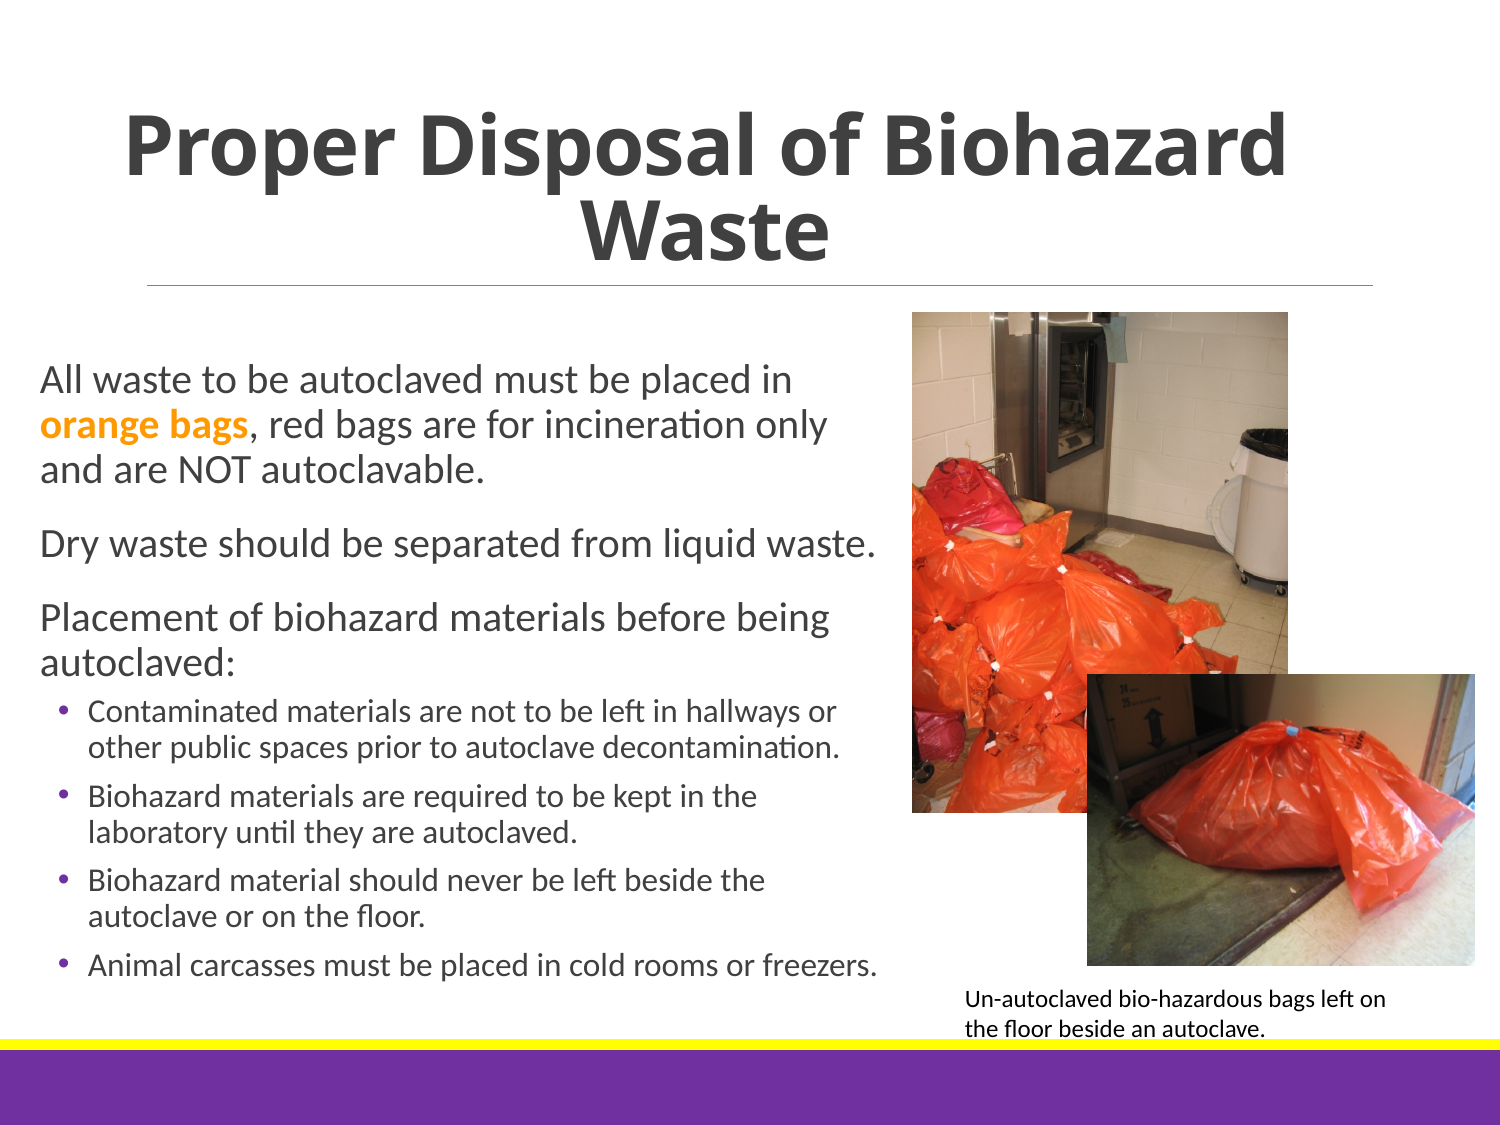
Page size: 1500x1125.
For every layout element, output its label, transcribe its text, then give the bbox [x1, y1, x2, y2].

text_box Un-autoclaved bio-hazardous bags left on the floor beside an autoclave. [950, 974, 1425, 1050]
list All waste to be autoclaved must be placed in orange bags, red bags are for incineration only and are NOT autoclavable. Dry waste should be separated from liquid waste. Placement of biohazard materials before being autoclaved: Contaminated materials are not to be left in hallways or other public spaces prior to autoclave decontamination. Biohazard materials are required to be kept in the laboratory until they are autoclaved. Biohazard material should never be left beside the autoclave or on the floor. Animal carcasses must be placed in cold rooms or freezers. [24, 350, 888, 1088]
title Proper Disposal of Biohazard Waste [87, 47, 1325, 285]
picture [911, 311, 1476, 967]
